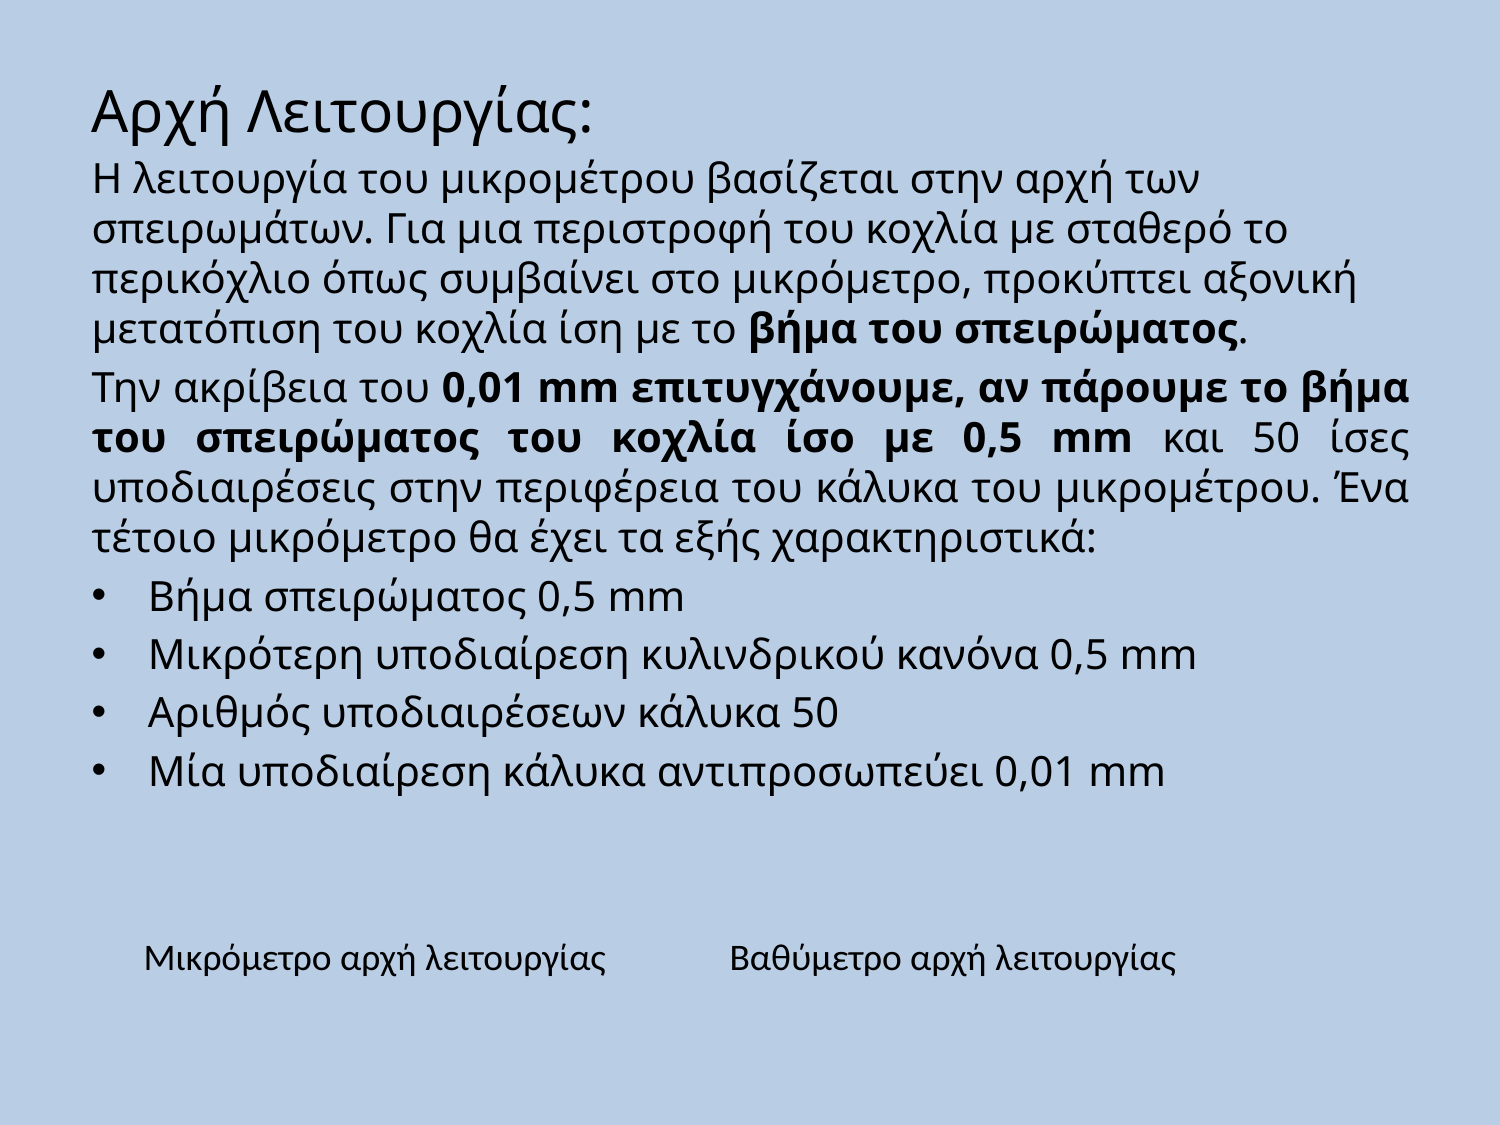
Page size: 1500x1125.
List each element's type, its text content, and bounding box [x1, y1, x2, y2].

text_box Μικρόμετρο αρχή λειτουργίας [128, 925, 704, 986]
text_box Βαθύμετρο αρχή λειτουργίας [714, 925, 1289, 986]
list Αρχή Λειτουργίας: Η λειτουργία του μικρομέτρου βασίζεται στην αρχή των σπειρωμάτων. Για μια περιστροφή του κοχλία με σταθερό το περικόχλιο όπως συμβαίνει στο μικρόμετρο, προκύπτει αξονική μετατόπιση του κοχλία ίση με το βήμα του σπειρώματος. Την ακρίβεια του 0,01 mm επιτυγχάνουμε, αν πάρουμε το βήμα του σπειρώματος του κοχλία ίσο με 0,5 mm και 50 ίσες υποδιαιρέσεις στην περιφέρεια του κάλυκα του μικρομέτρου. Ένα τέτοιο μικρόμετρο θα έχει τα εξής χαρακτηριστικά: Βήμα σπειρώματος 0,5 mm Μικρότερη υποδιαίρεση κυλινδρικού κανόνα 0,5 mm Αριθμός υποδιαιρέσεων κάλυκα 50 Μία υποδιαίρεση κάλυκα αντιπροσωπεύει 0,01 mm [76, 66, 1425, 1005]
